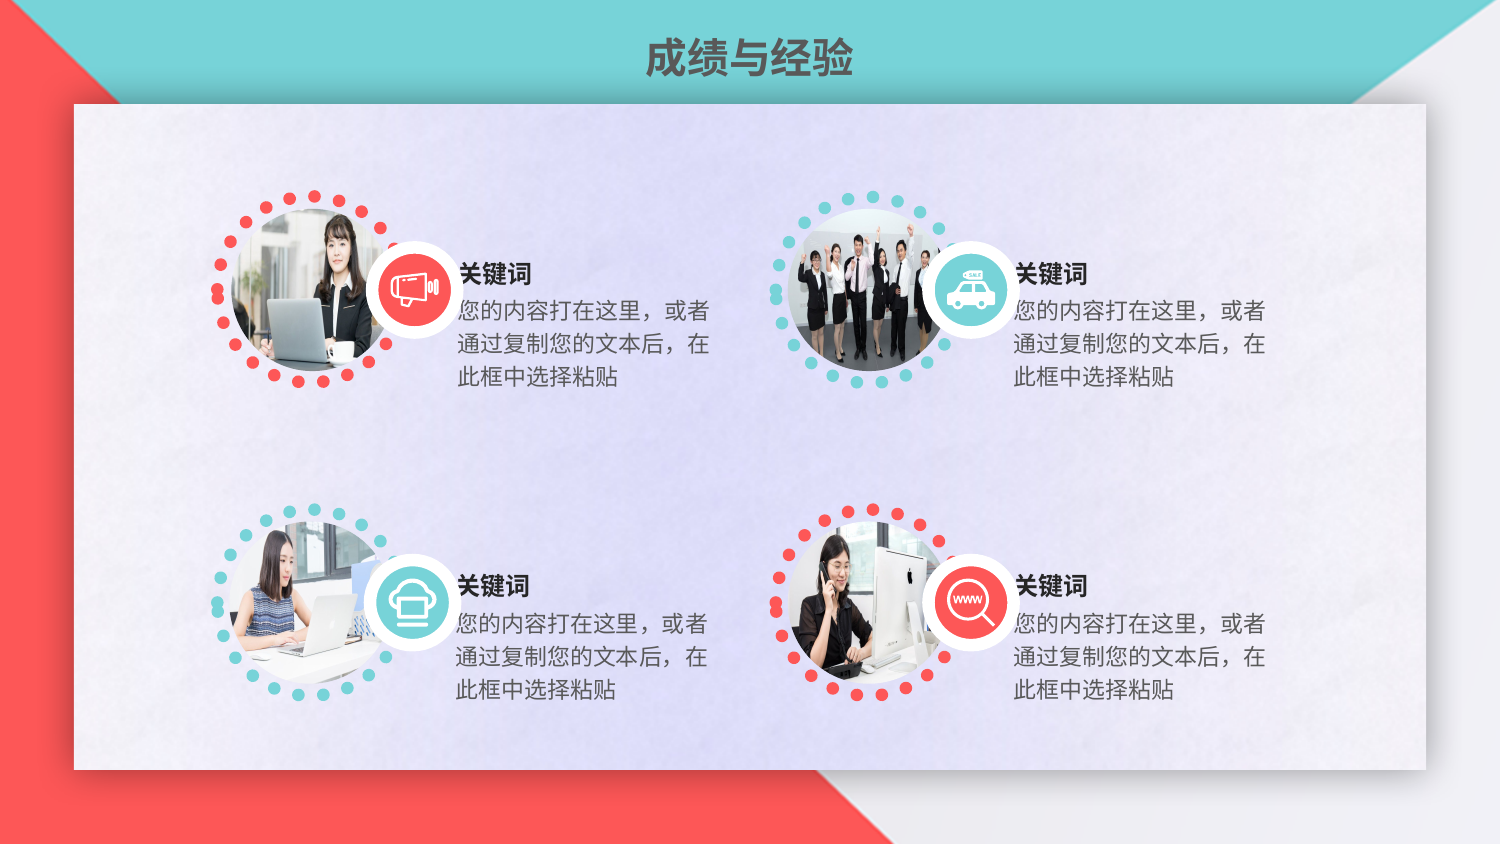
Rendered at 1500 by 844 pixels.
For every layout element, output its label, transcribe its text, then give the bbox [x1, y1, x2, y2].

picture [0, 0, 1500, 844]
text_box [775, 509, 1281, 704]
text_box 成绩与经验 [630, 24, 870, 90]
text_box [217, 196, 725, 392]
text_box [775, 196, 1281, 392]
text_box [217, 509, 723, 704]
